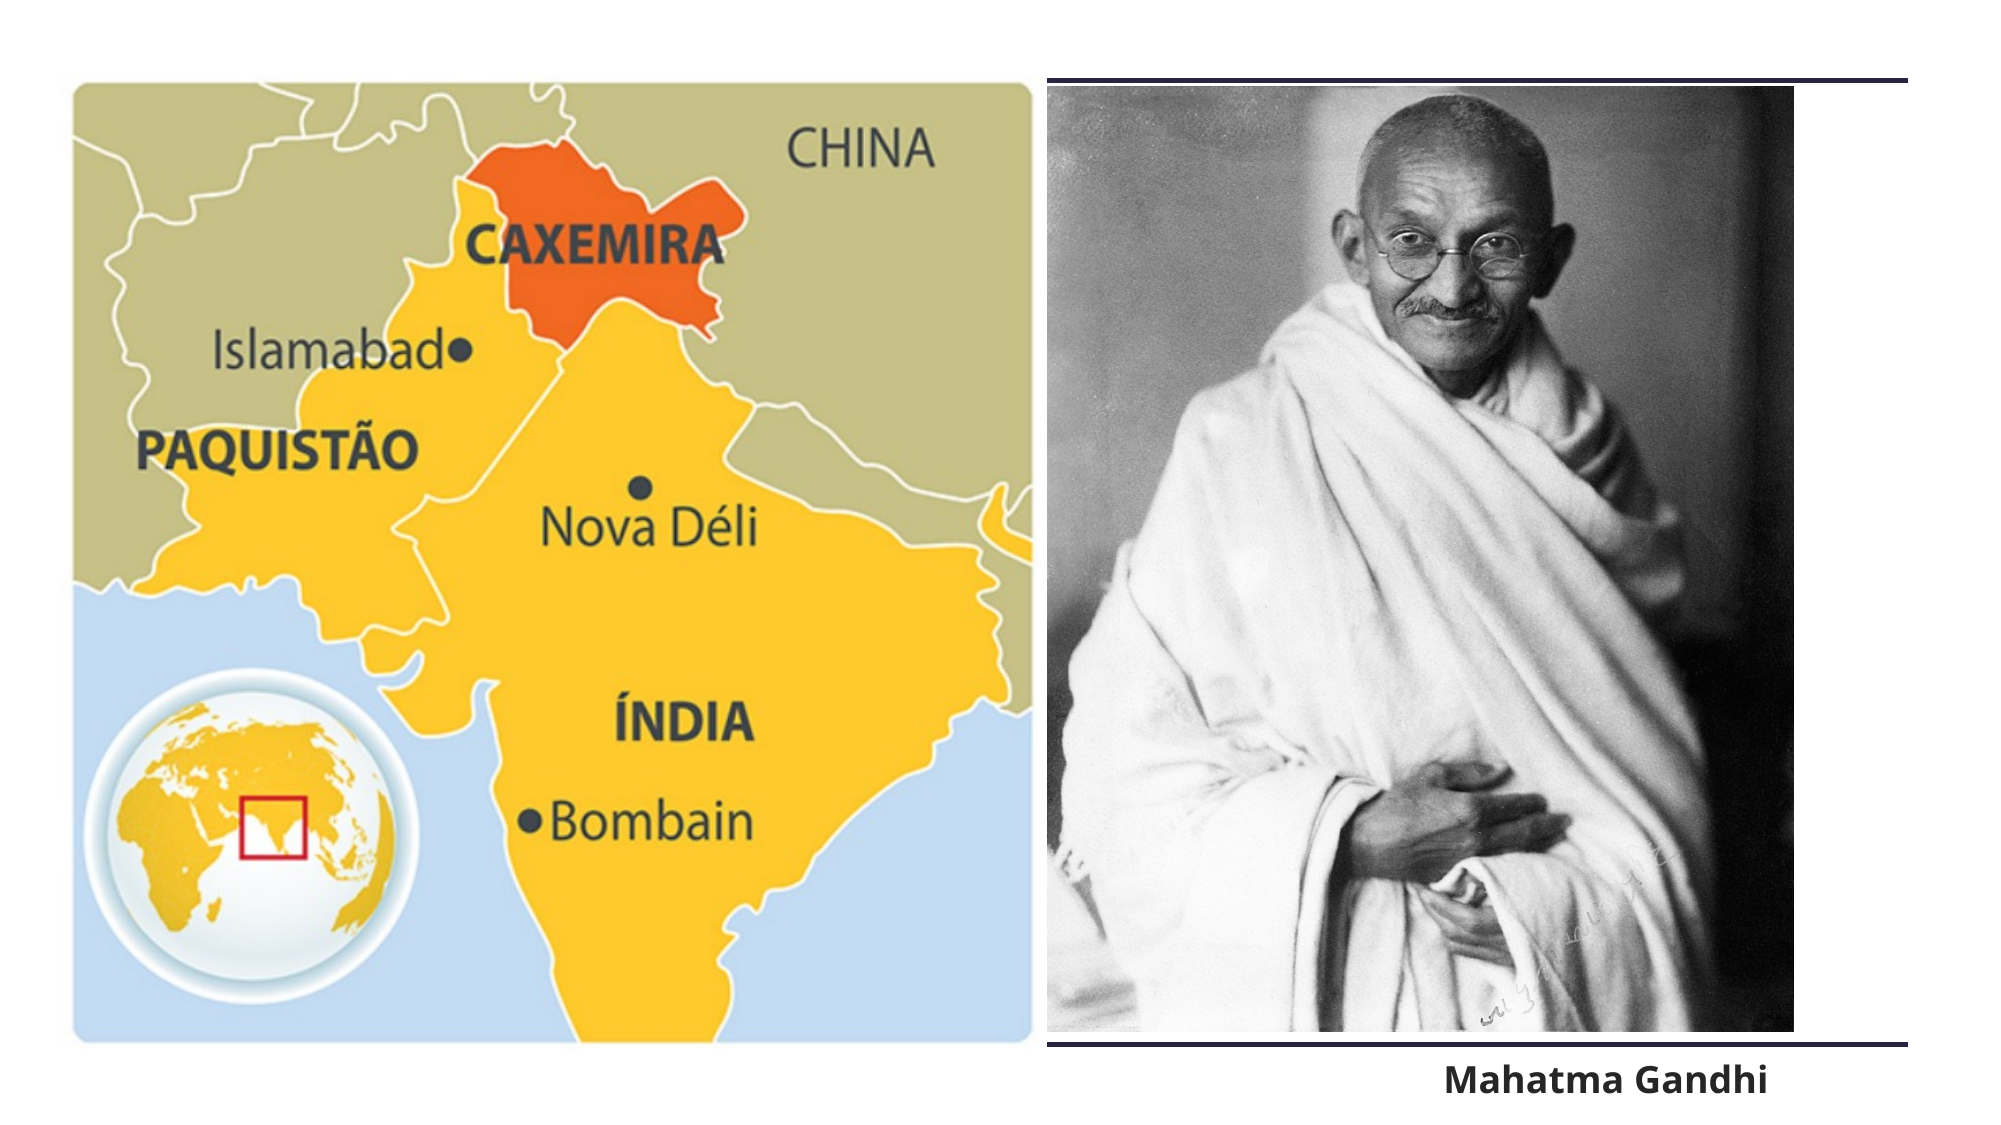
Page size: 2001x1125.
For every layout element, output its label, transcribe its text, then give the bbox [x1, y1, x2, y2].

text_box Mahatma Gandhi [1221, 1049, 1794, 1109]
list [1047, 86, 1794, 1032]
picture [62, 73, 1047, 1052]
